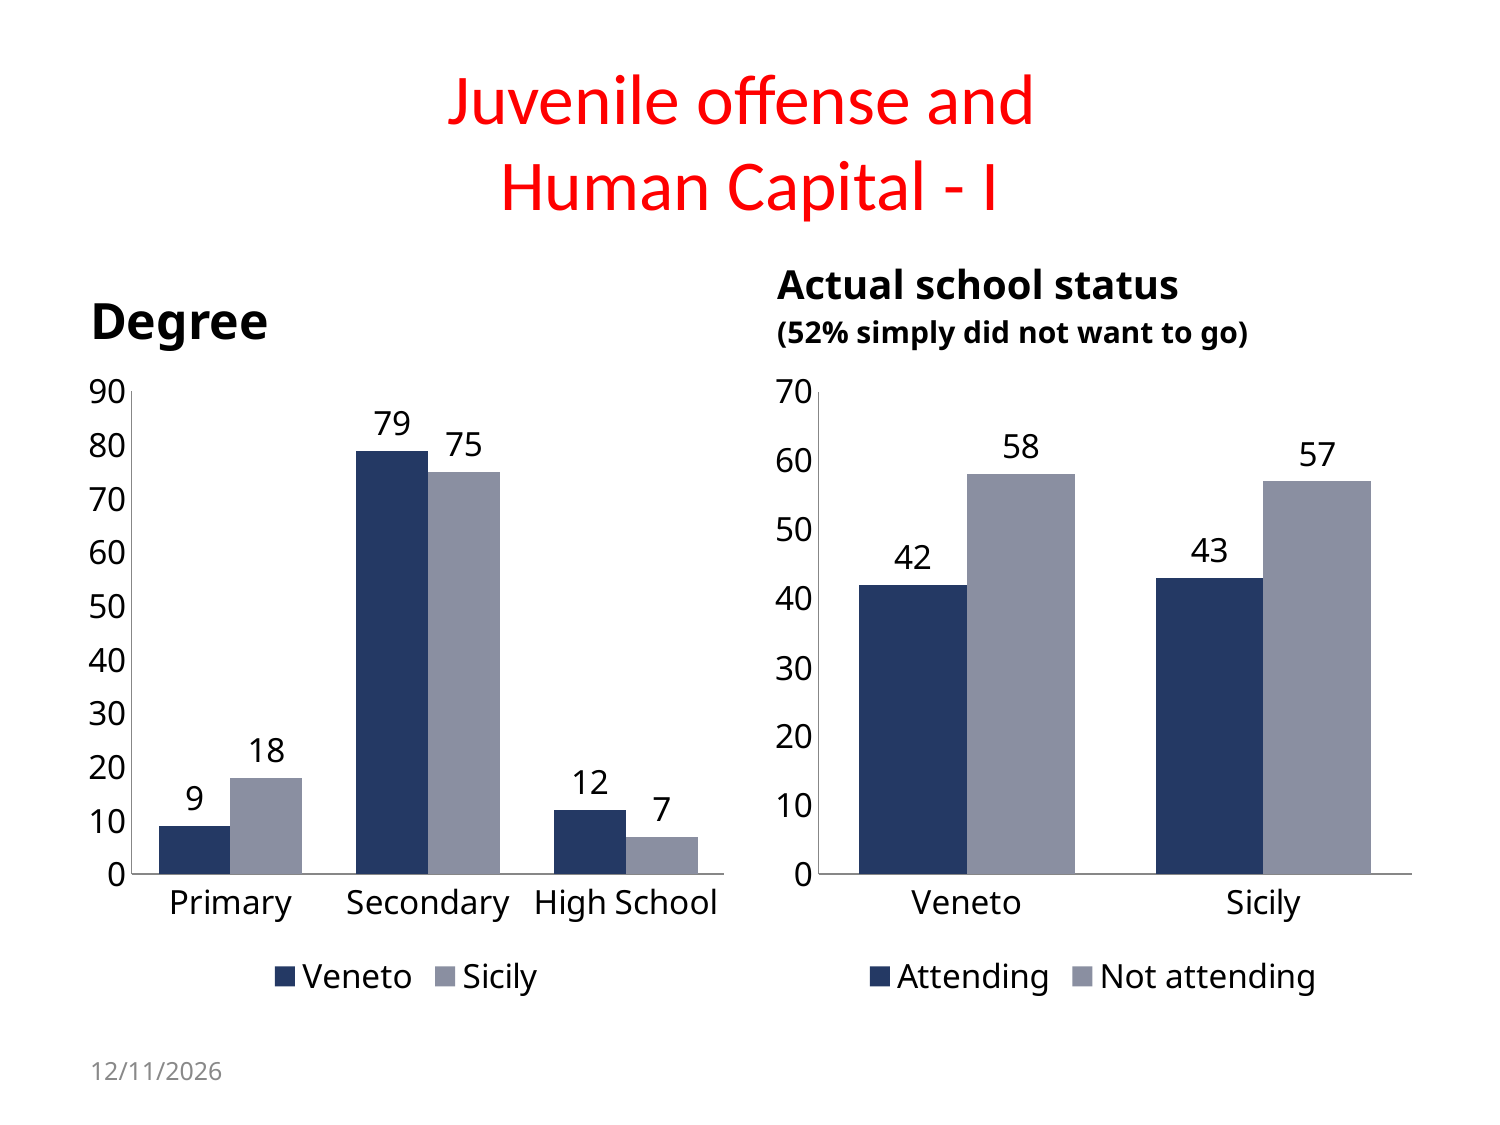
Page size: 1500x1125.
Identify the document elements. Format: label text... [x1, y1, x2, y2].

chart [761, 356, 1426, 1006]
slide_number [75, 1042, 425, 1103]
chart [74, 356, 738, 1006]
list Actual school status (52% simply did not want to go) [761, 251, 1425, 356]
list Degree [75, 251, 738, 356]
title Juvenile offense and Human Capital - I [75, 45, 1425, 233]
